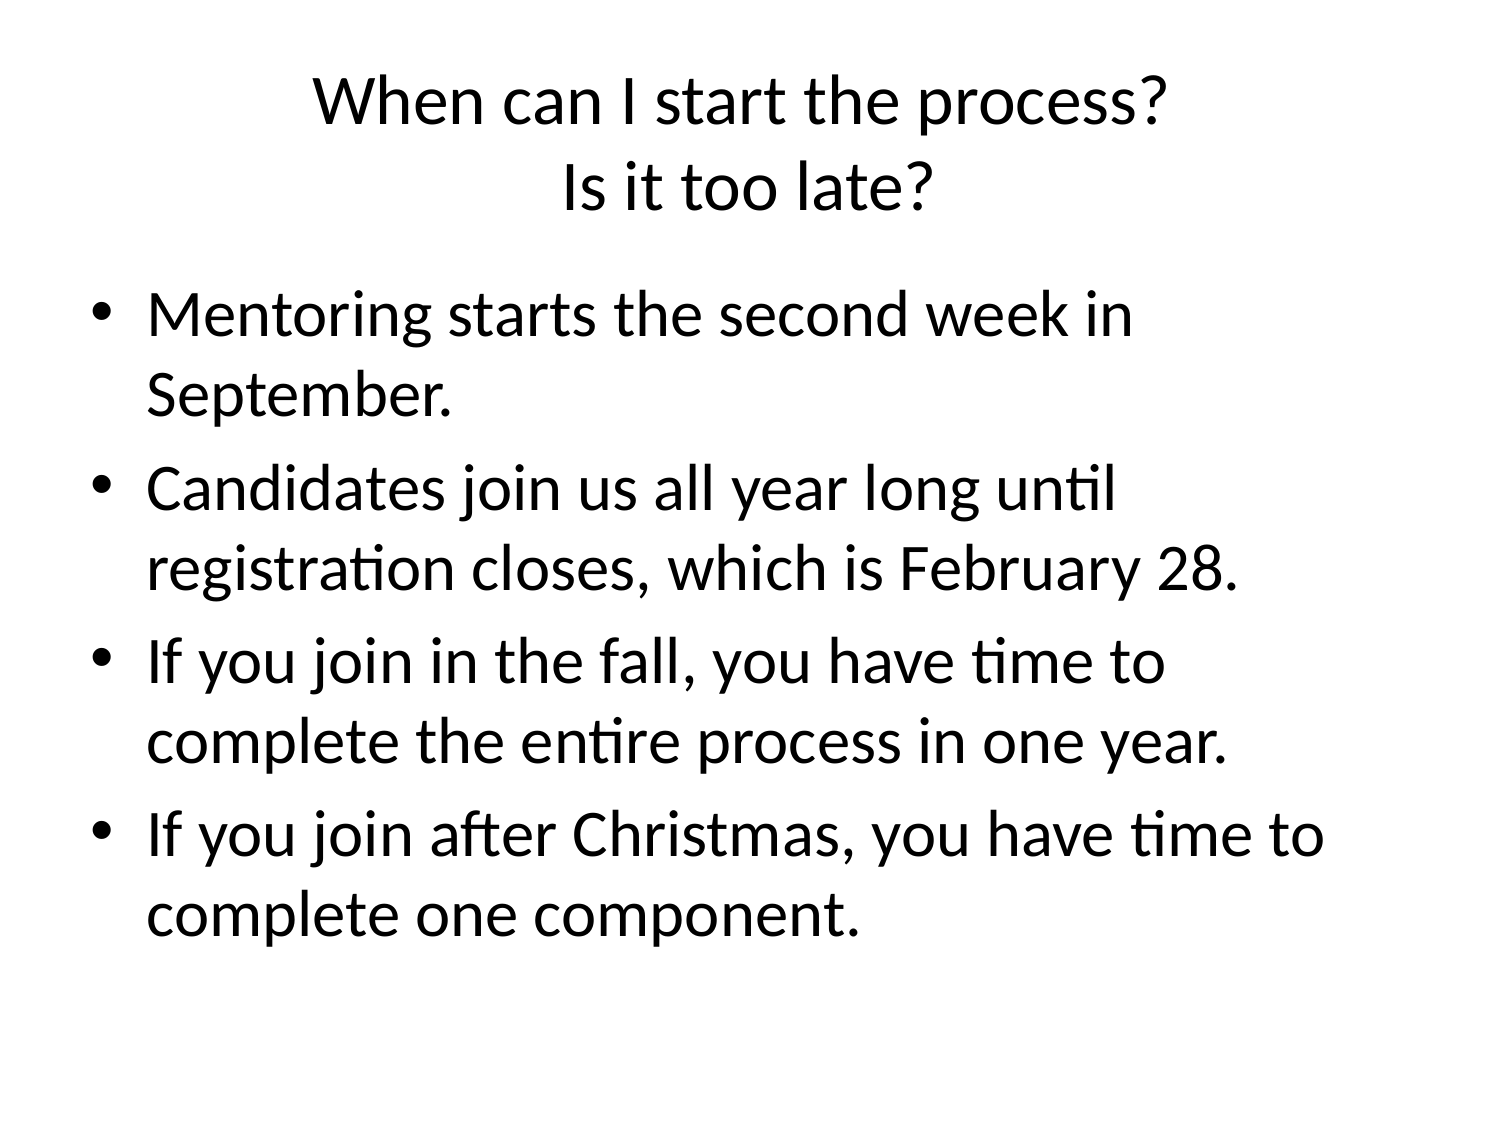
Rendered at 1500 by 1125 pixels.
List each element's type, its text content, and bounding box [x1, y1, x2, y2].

list Mentoring starts the second week in September. Candidates join us all year long until registration closes, which is February 28. If you join in the fall, you have time to complete the entire process in one year. If you join after Christmas, you have time to complete one component. [75, 262, 1425, 1005]
title When can I start the process? Is it too late? [75, 45, 1425, 233]
